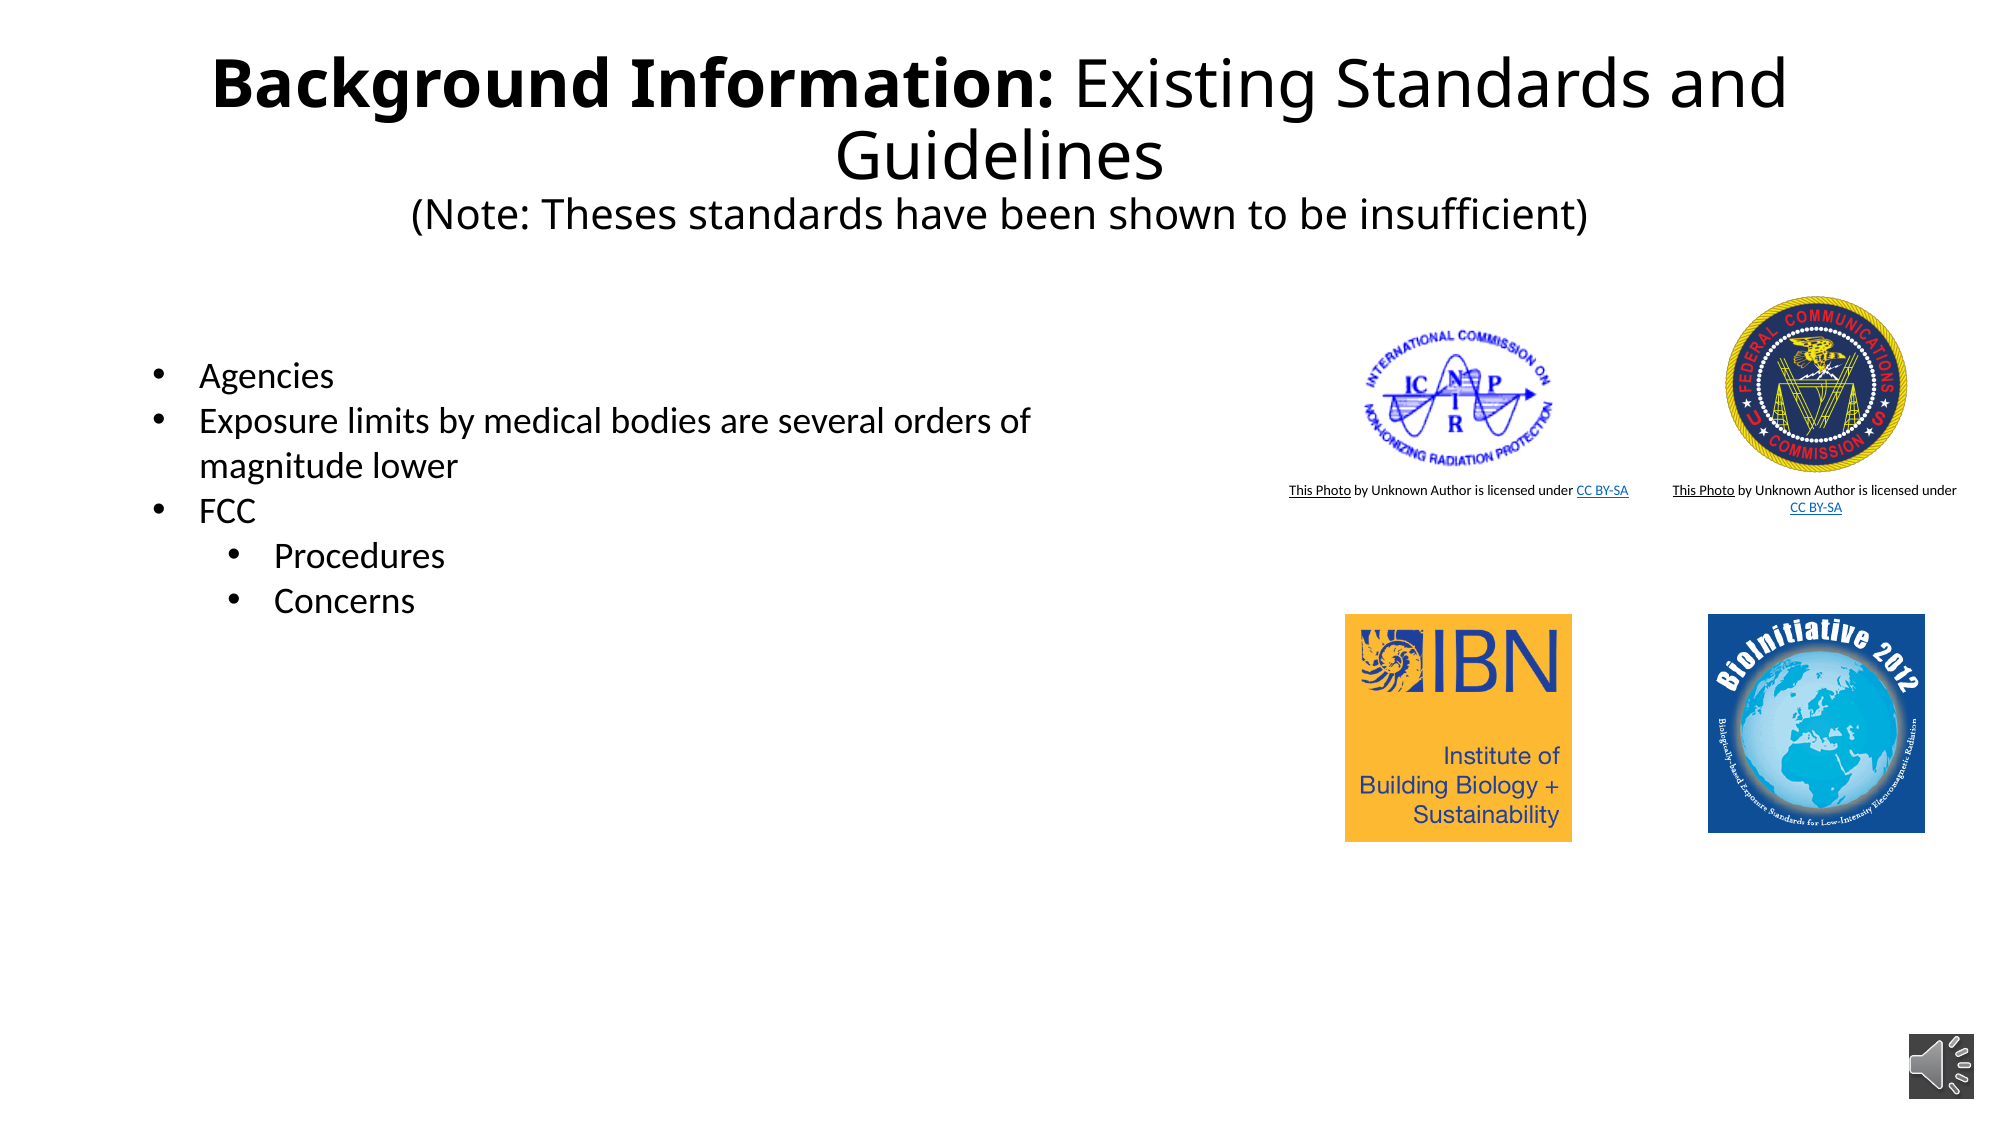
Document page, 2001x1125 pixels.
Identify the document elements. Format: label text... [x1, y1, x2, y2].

picture [1908, 1033, 1975, 1100]
picture [1708, 614, 1925, 833]
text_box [1648, 295, 1985, 502]
picture [1345, 614, 1572, 842]
text_box Agencies Exposure limits by medical bodies are several orders of magnitude lower FCC Procedures Concerns [137, 343, 1082, 674]
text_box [1269, 322, 1649, 507]
title Background Information: Existing Standards and Guidelines (Note: Theses standards have been shown to be insufficient) [137, 35, 1863, 253]
